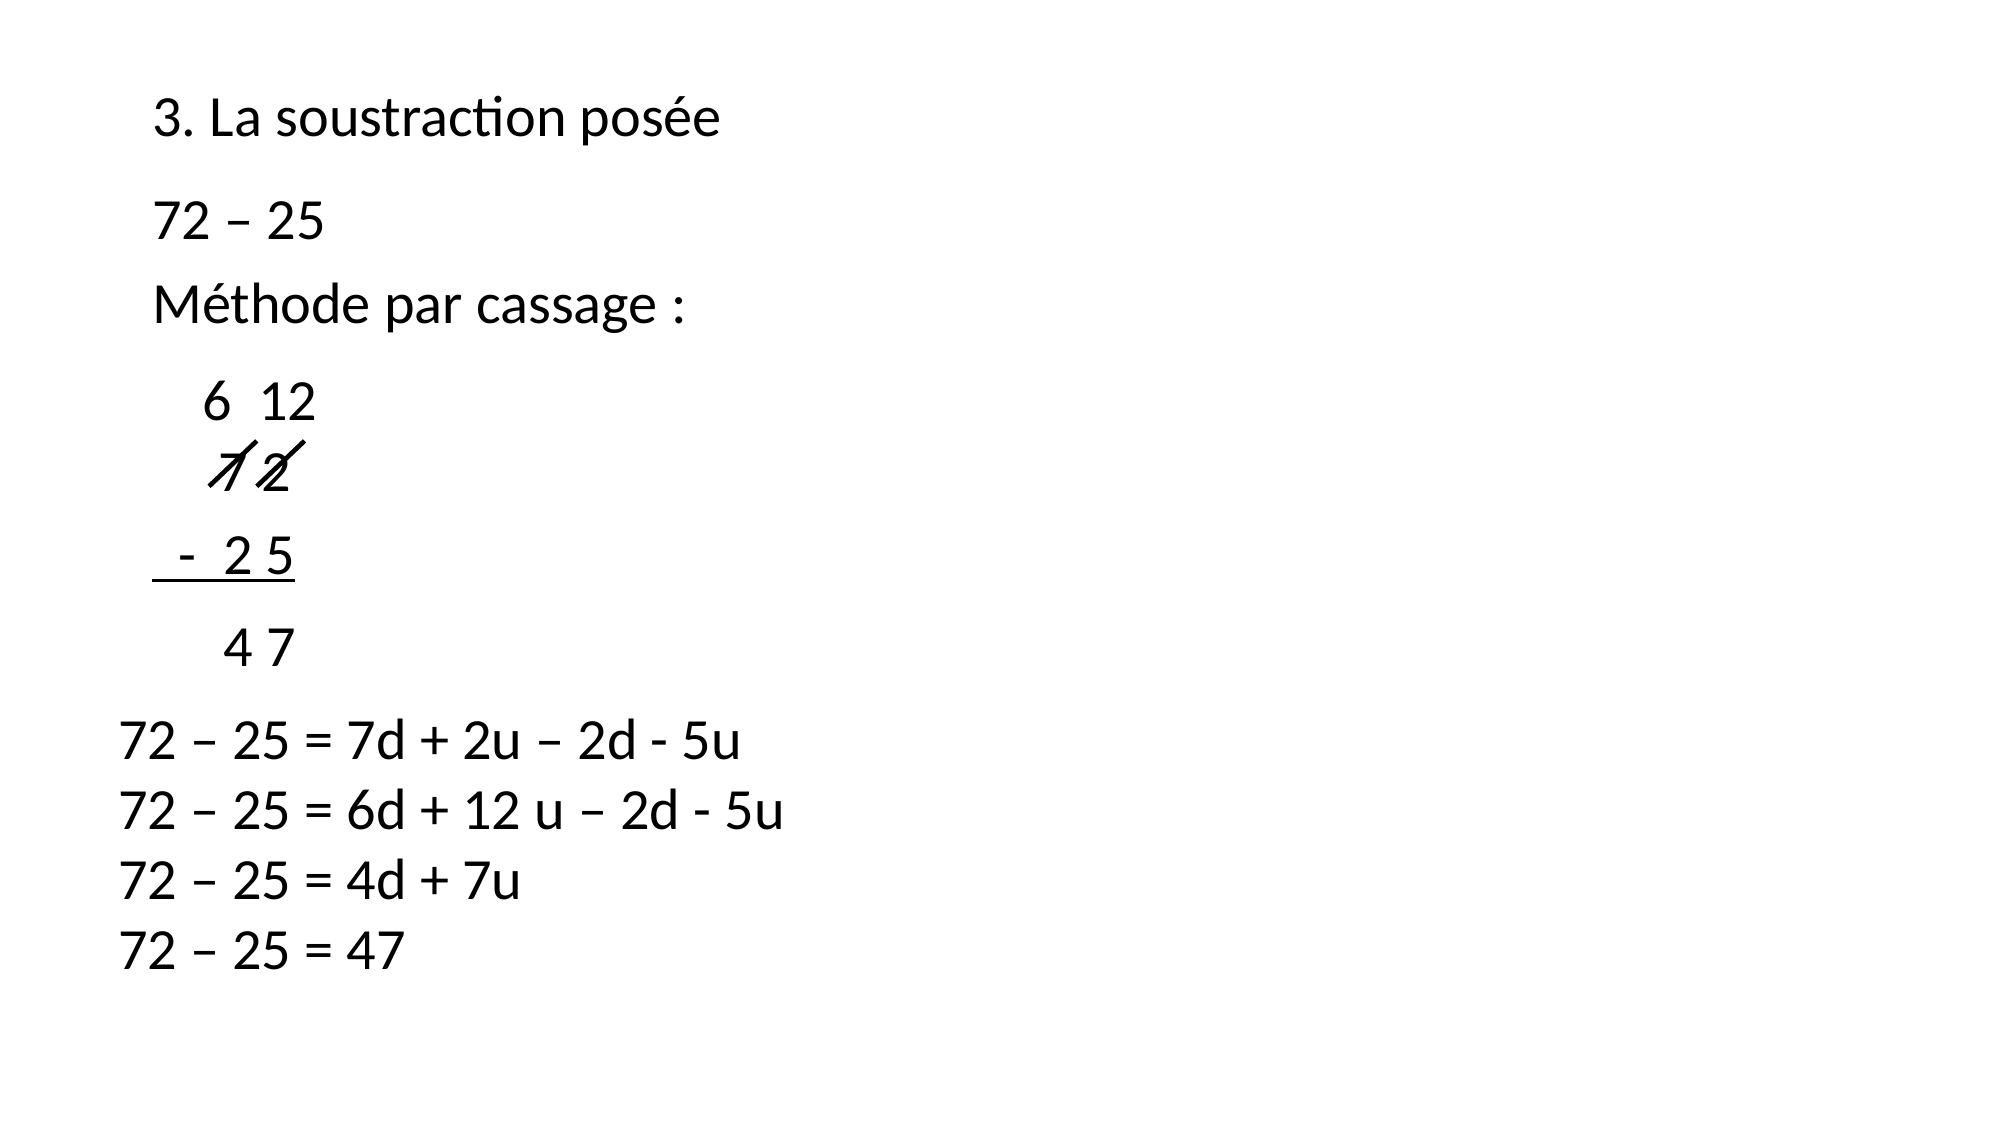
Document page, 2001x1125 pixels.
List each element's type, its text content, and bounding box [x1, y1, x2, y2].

text_box 72 – 25 = 7d + 2u – 2d - 5u 72 – 25 = 6d + 12 u – 2d - 5u 72 – 25 = 4d + 7u 72 – 25 = 47 [103, 693, 842, 989]
title 3. La soustraction posée [137, 59, 1863, 182]
list 72 – 25 Méthode par cassage : 7 2 - 2 5 [137, 181, 739, 693]
text_box 4 7 [209, 601, 342, 686]
text_box 6 12 [187, 355, 374, 440]
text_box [209, 440, 256, 487]
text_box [256, 440, 305, 487]
